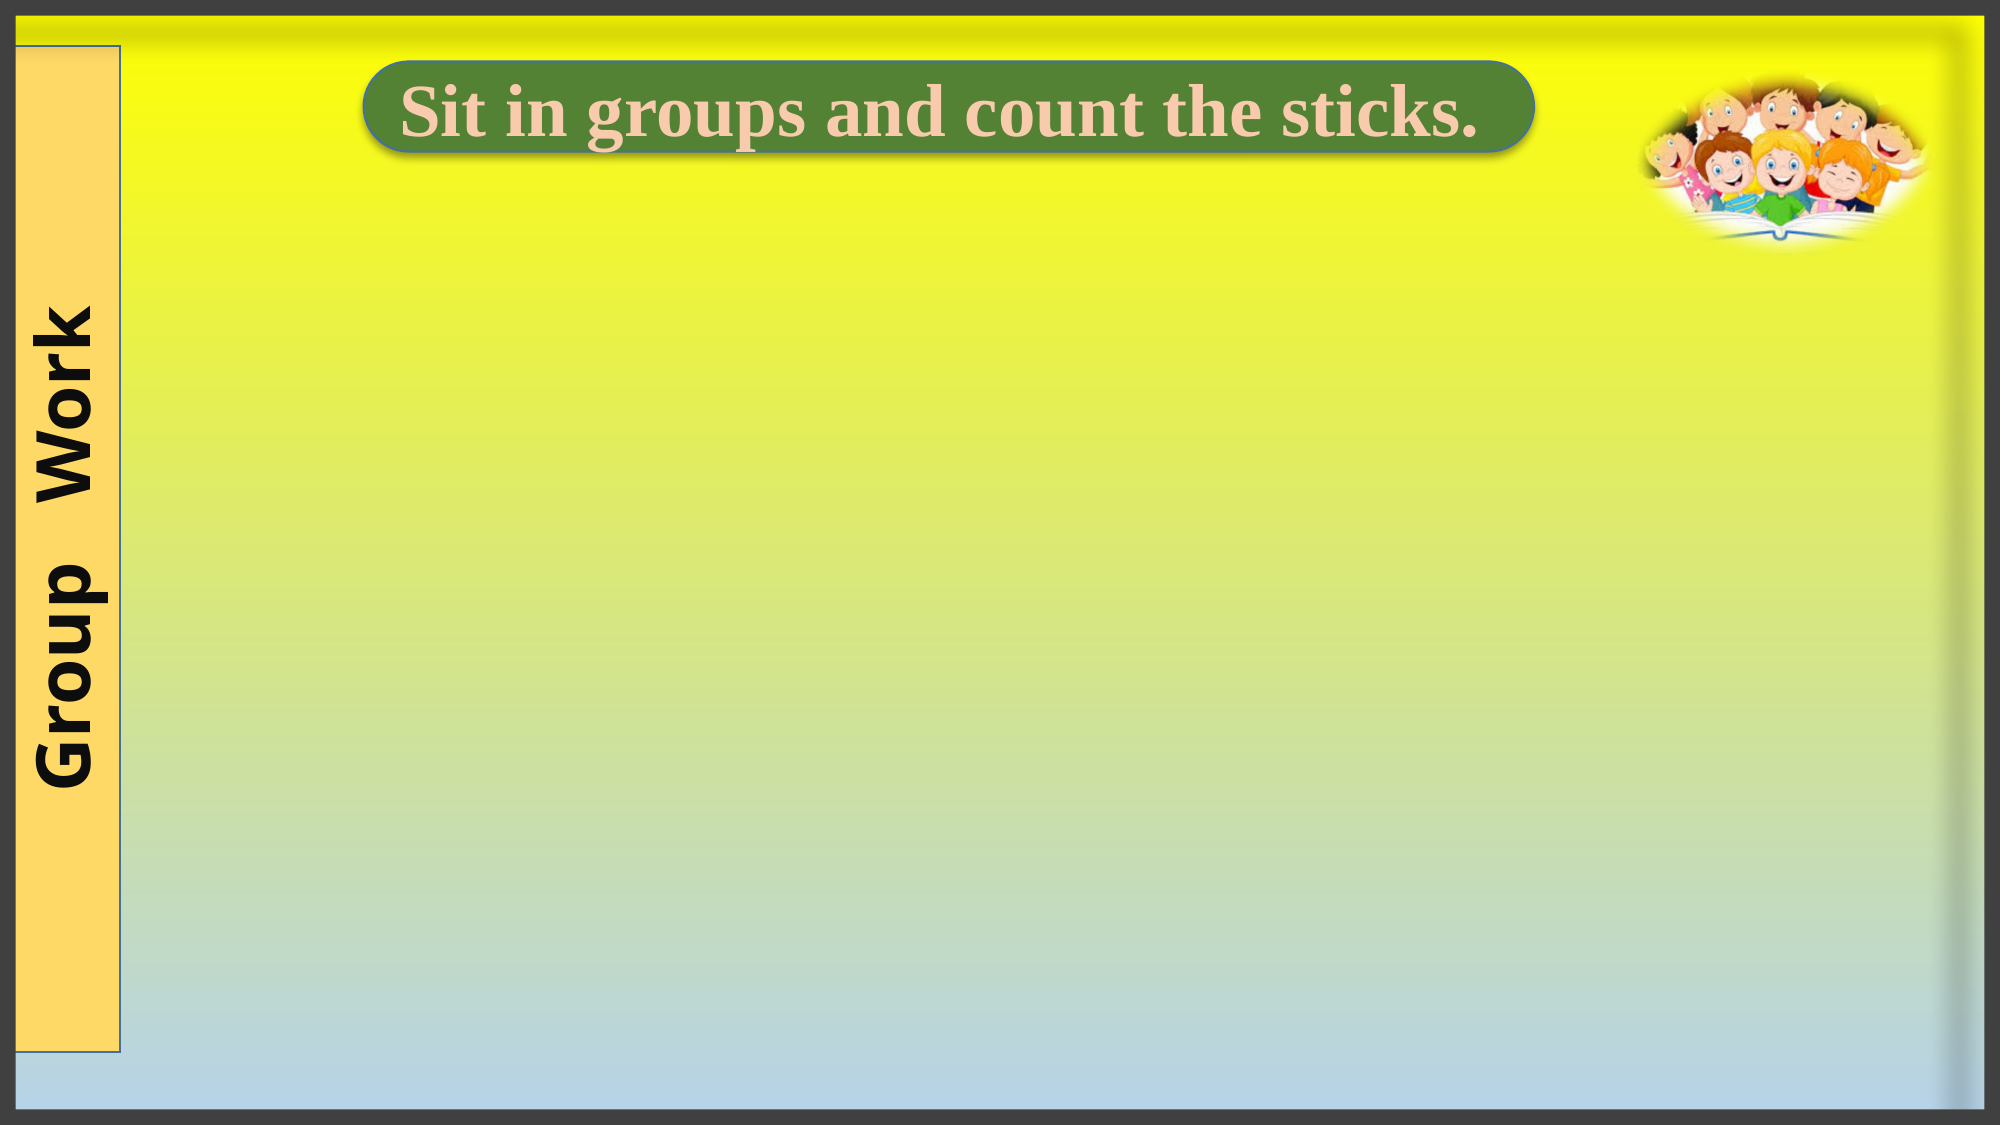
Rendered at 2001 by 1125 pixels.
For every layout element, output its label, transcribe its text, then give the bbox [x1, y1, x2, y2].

text_box Sit in groups and count the sticks. [362, 60, 1536, 153]
picture [1628, 66, 1944, 262]
text_box [0, 0, 2000, 1125]
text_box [889, 392, 1111, 808]
text_box Group Work [17, 56, 121, 1053]
